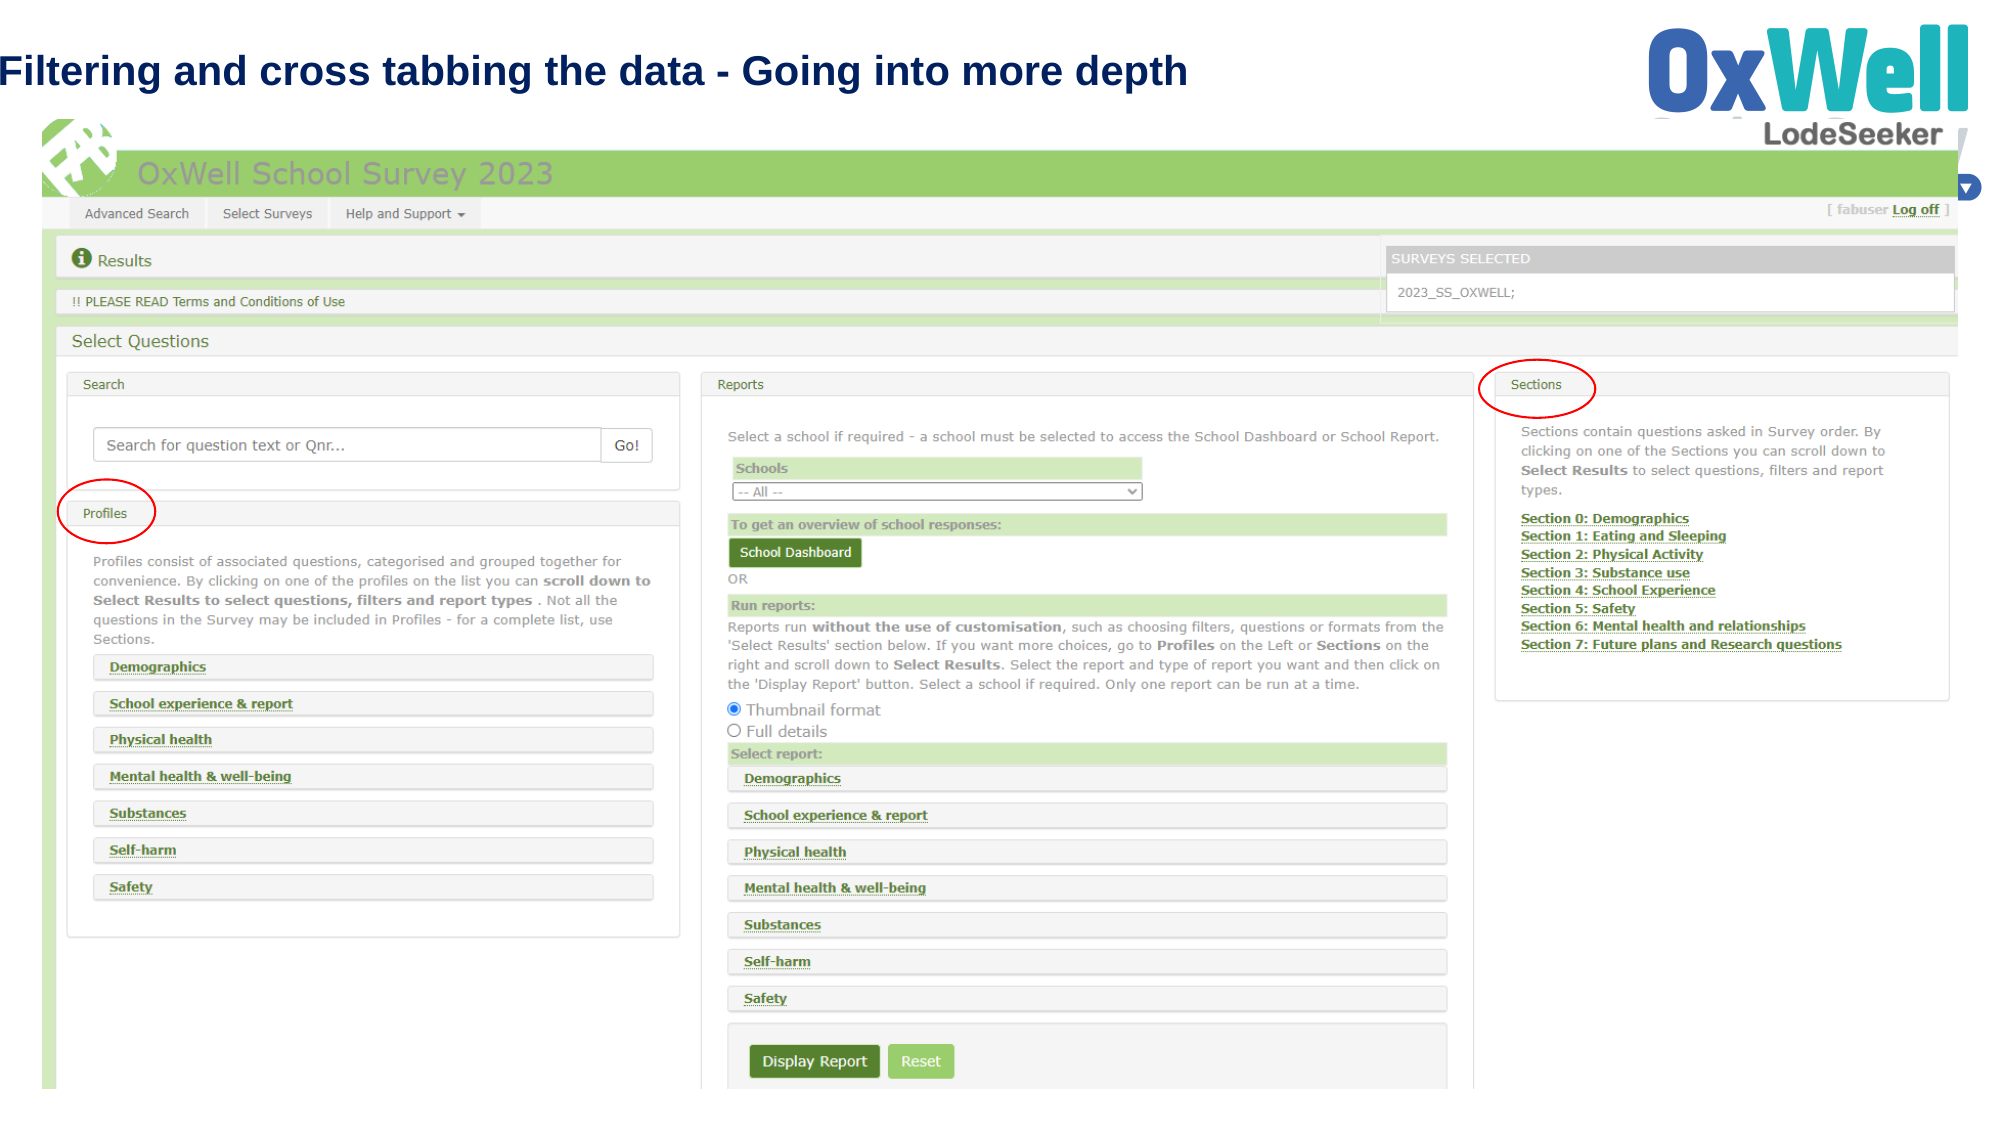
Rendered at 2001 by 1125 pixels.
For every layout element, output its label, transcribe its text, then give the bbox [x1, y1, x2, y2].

picture [0, 0, 2001, 1125]
text_box Filtering and cross tabbing the data - Going into more depth [0, 36, 1204, 101]
